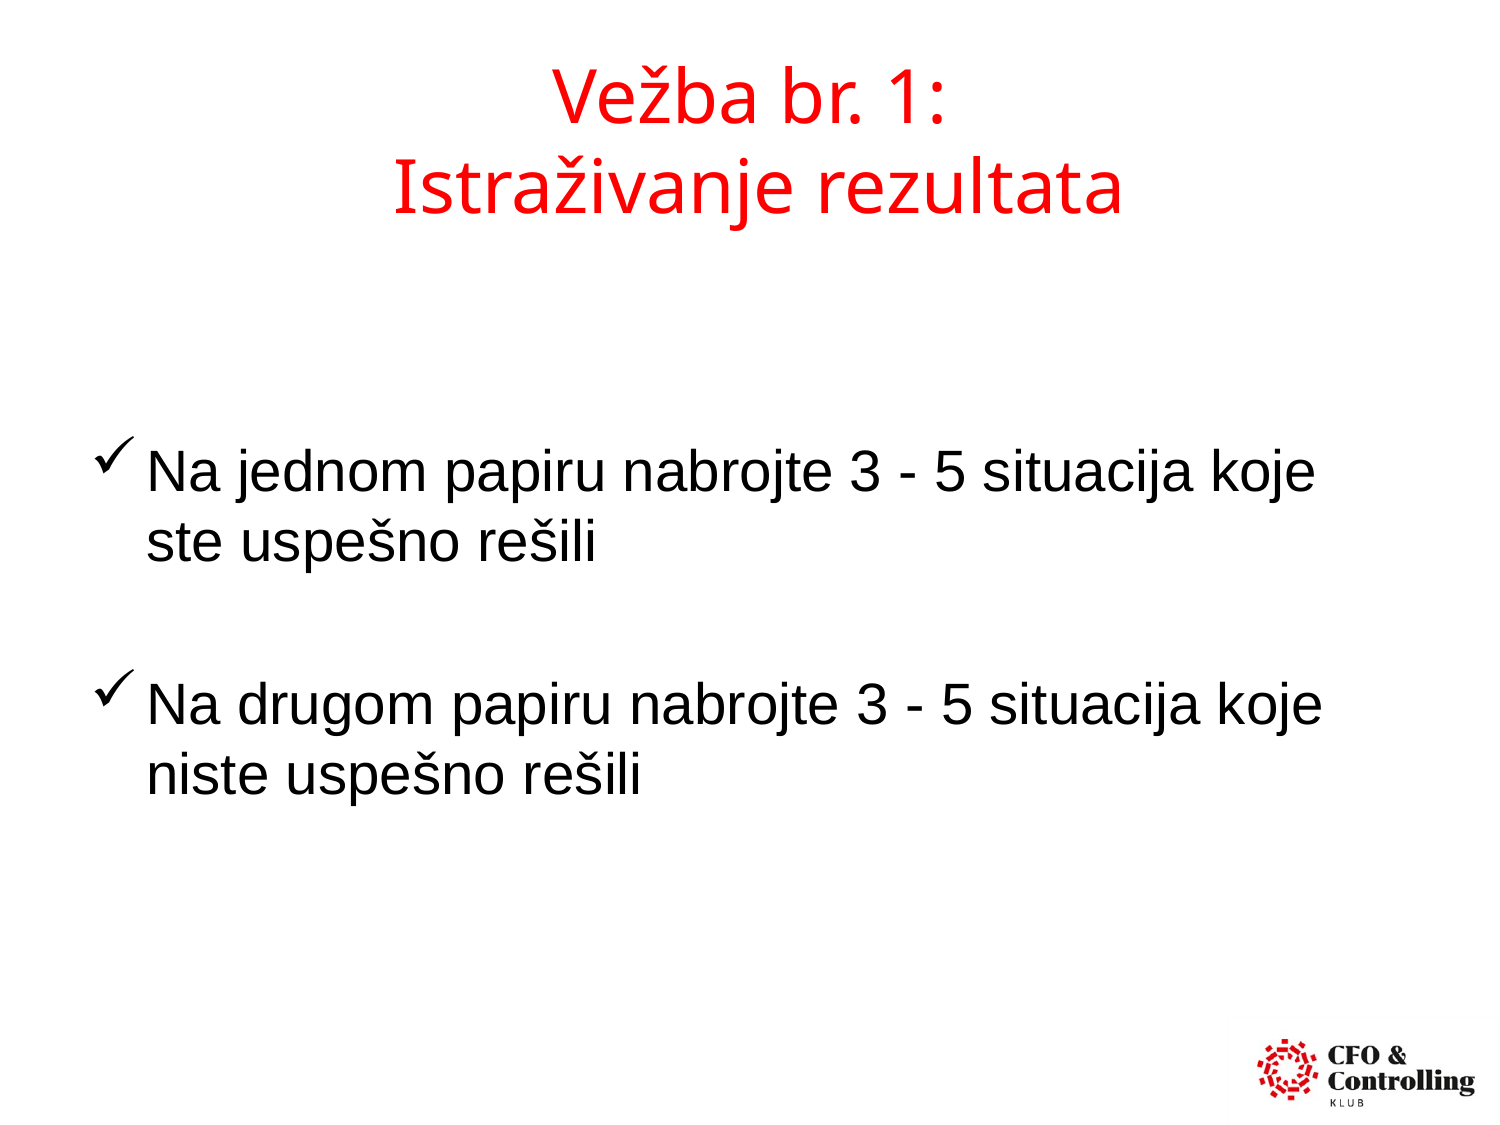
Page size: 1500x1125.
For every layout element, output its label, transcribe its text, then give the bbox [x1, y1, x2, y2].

list Na jednom papiru nabrojte 3 - 5 situacija koje ste uspešno rešili Na drugom papiru nabrojte 3 - 5 situacija koje niste uspešno rešili [75, 262, 1425, 1005]
title Vežba br. 1: Istraživanje rezultata [75, 45, 1425, 233]
picture [1227, 1017, 1500, 1125]
